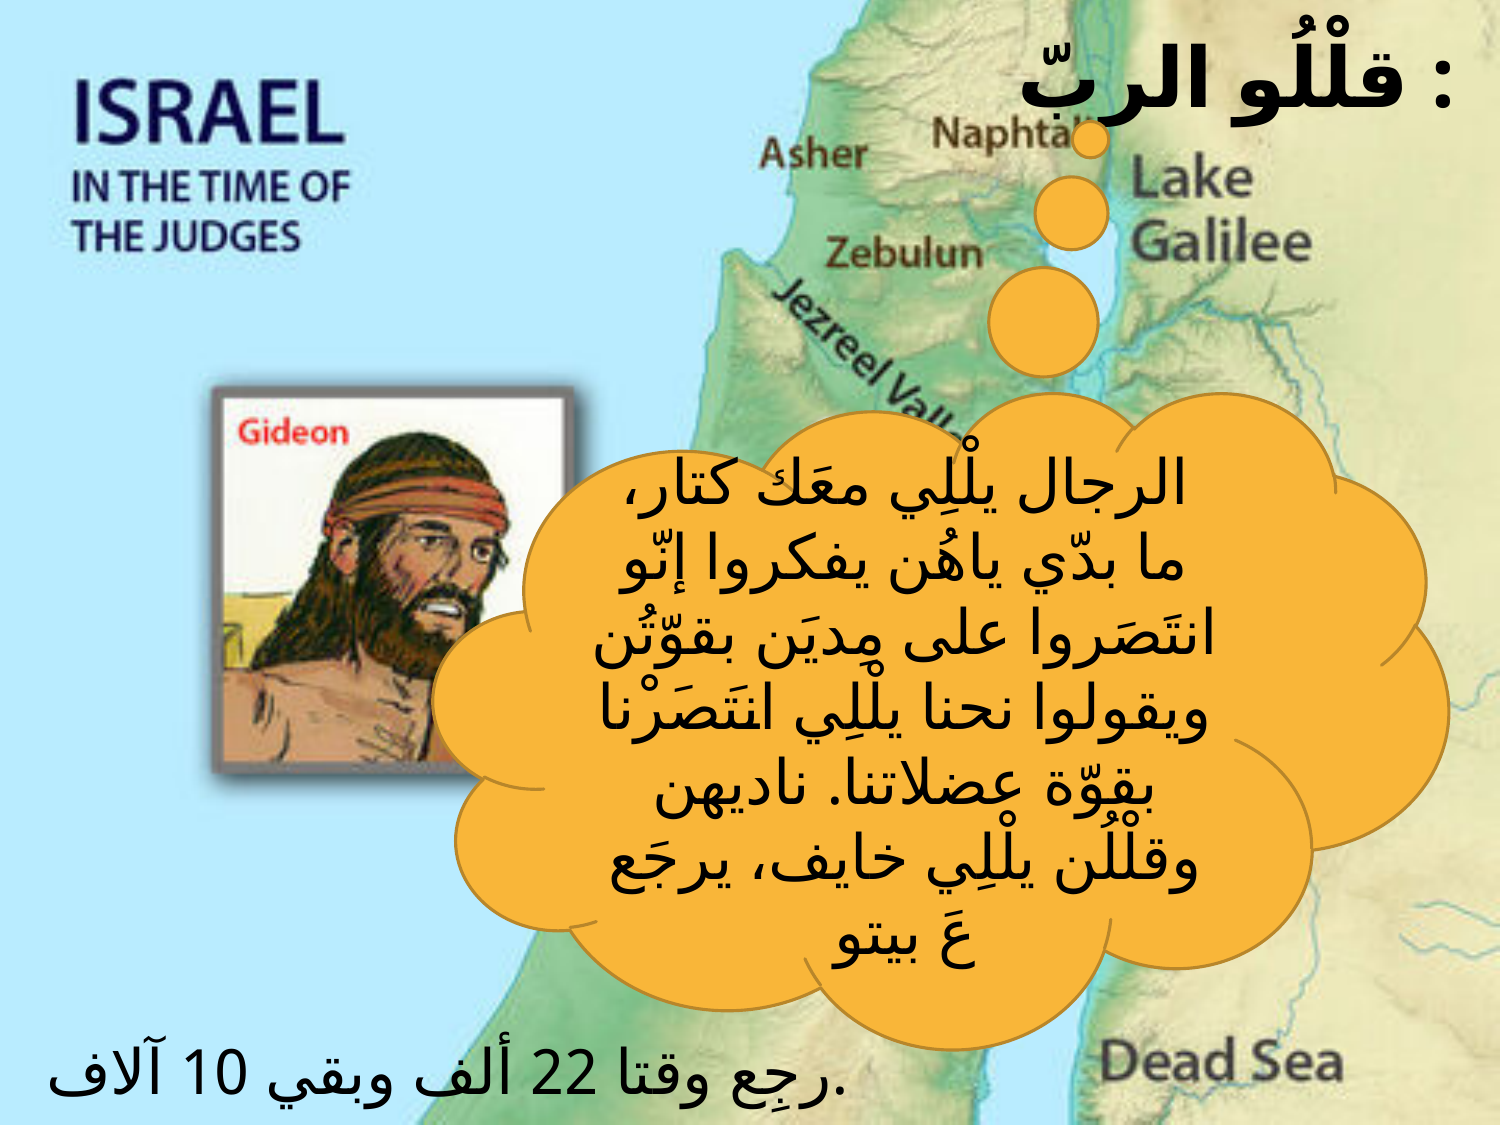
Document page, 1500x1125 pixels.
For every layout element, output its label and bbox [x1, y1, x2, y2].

list [0, 0, 1500, 1125]
